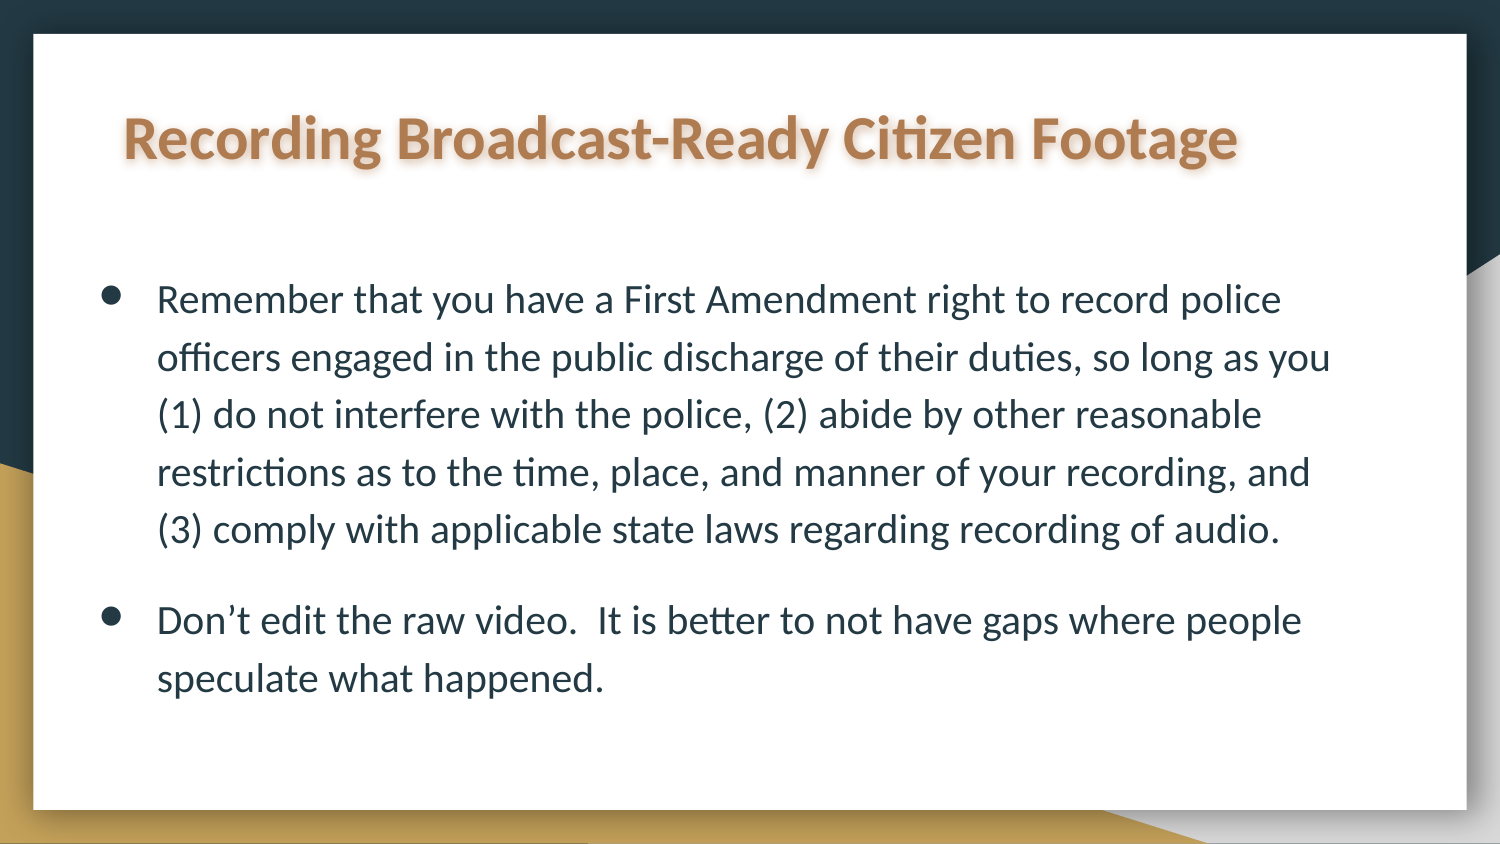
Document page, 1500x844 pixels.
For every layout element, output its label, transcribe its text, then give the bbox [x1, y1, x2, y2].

title Recording Broadcast-Ready Citizen Footage [108, 82, 1321, 198]
list Remember that you have a First Amendment right to record police officers engaged in the public discharge of their duties, so long as you (1) do not interfere with the police, (2) abide by other reasonable restrictions as to the time, place, and manner of your recording, and (3) comply with applicable state laws regarding recording of audio. Don’t edit the raw video. It is better to not have gaps where people speculate what happened. [66, 249, 1366, 729]
